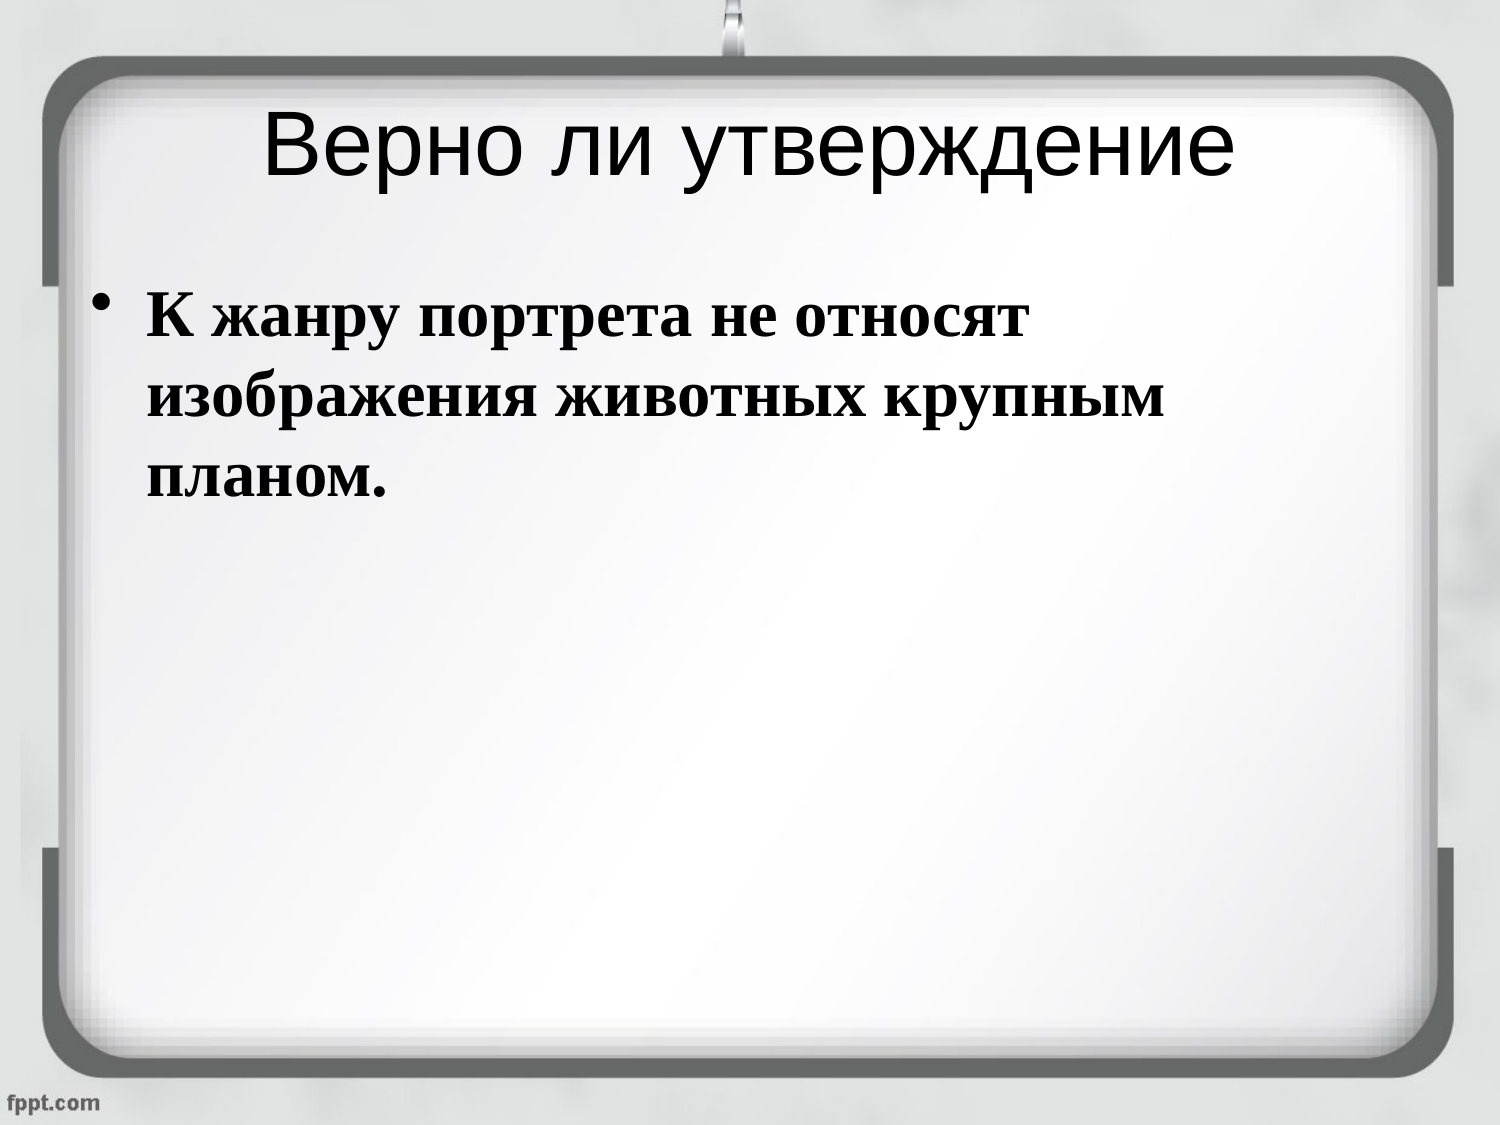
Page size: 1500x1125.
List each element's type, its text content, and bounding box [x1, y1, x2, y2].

title Верно ли утверждение [74, 44, 1426, 233]
picture [0, 0, 1500, 1125]
list К жанру портрета не относят изображения животных крупным планом. [74, 262, 1426, 1006]
